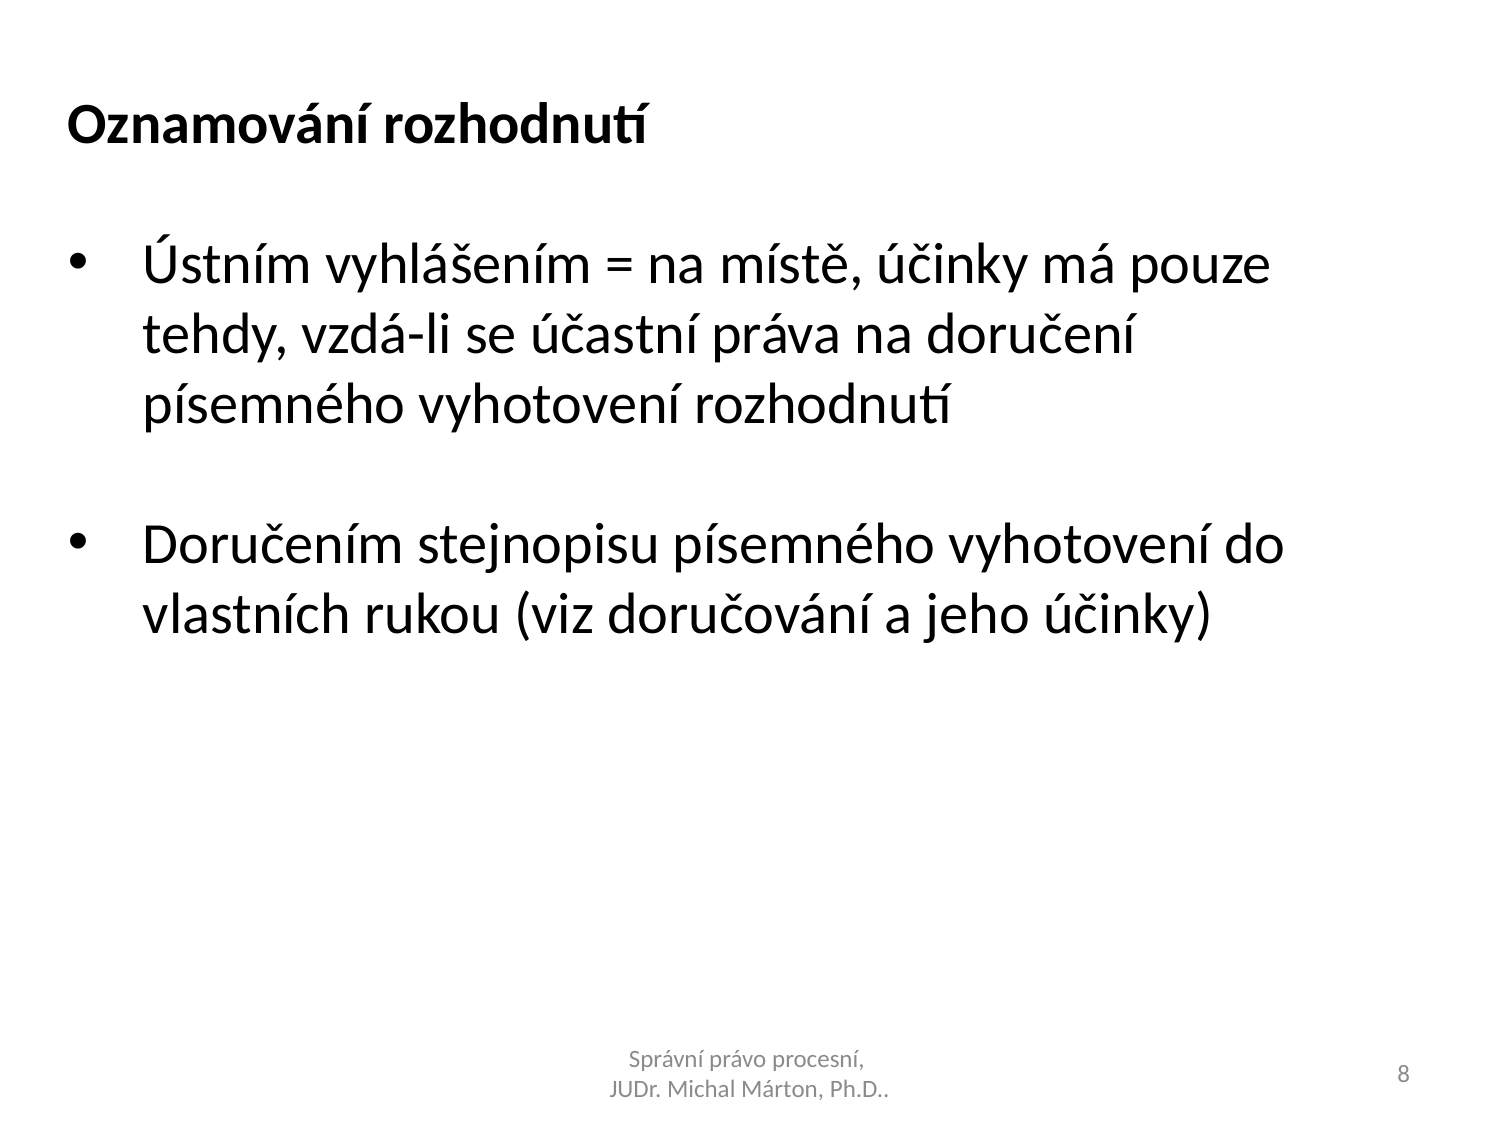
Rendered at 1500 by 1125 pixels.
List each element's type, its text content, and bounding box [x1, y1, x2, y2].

footer Správní právo procesní, JUDr. Michal Márton, Ph.D.. [512, 1042, 988, 1103]
text_box Oznamování rozhodnutí Ústním vyhlášením = na místě, účinky má pouze tehdy, vzdá-li se účastní práva na doručení písemného vyhotovení rozhodnutí Doručením stejnopisu písemného vyhotovení do vlastních rukou (viz doručování a jeho účinky) [53, 78, 1424, 788]
slide_number 8 [1074, 1042, 1425, 1103]
